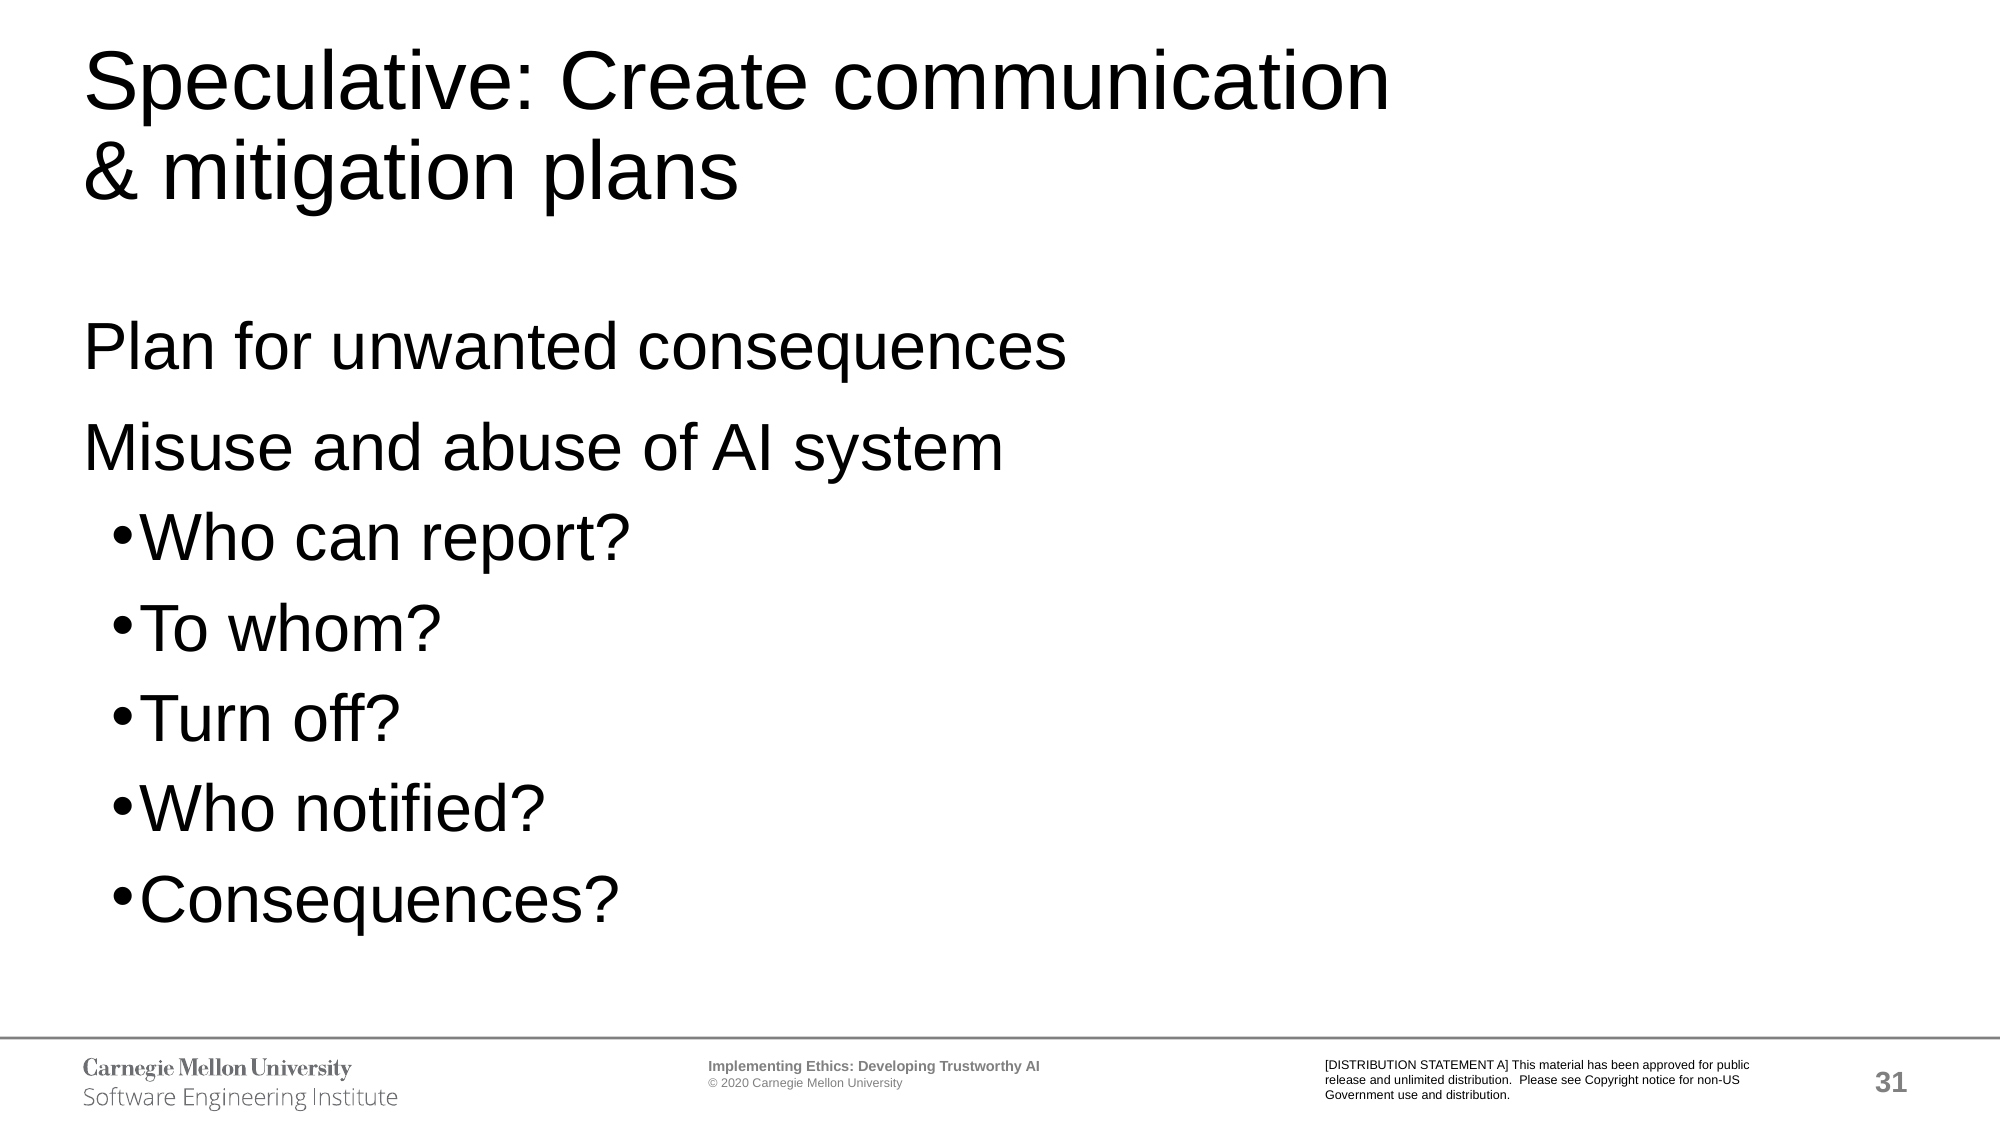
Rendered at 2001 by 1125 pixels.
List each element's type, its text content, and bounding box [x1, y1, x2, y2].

list Plan for unwanted consequences Misuse and abuse of AI system Who can report? To whom? Turn off? Who notified? Consequences? [83, 202, 1908, 1004]
title Speculative: Create communication & mitigation plans [83, 37, 1784, 178]
